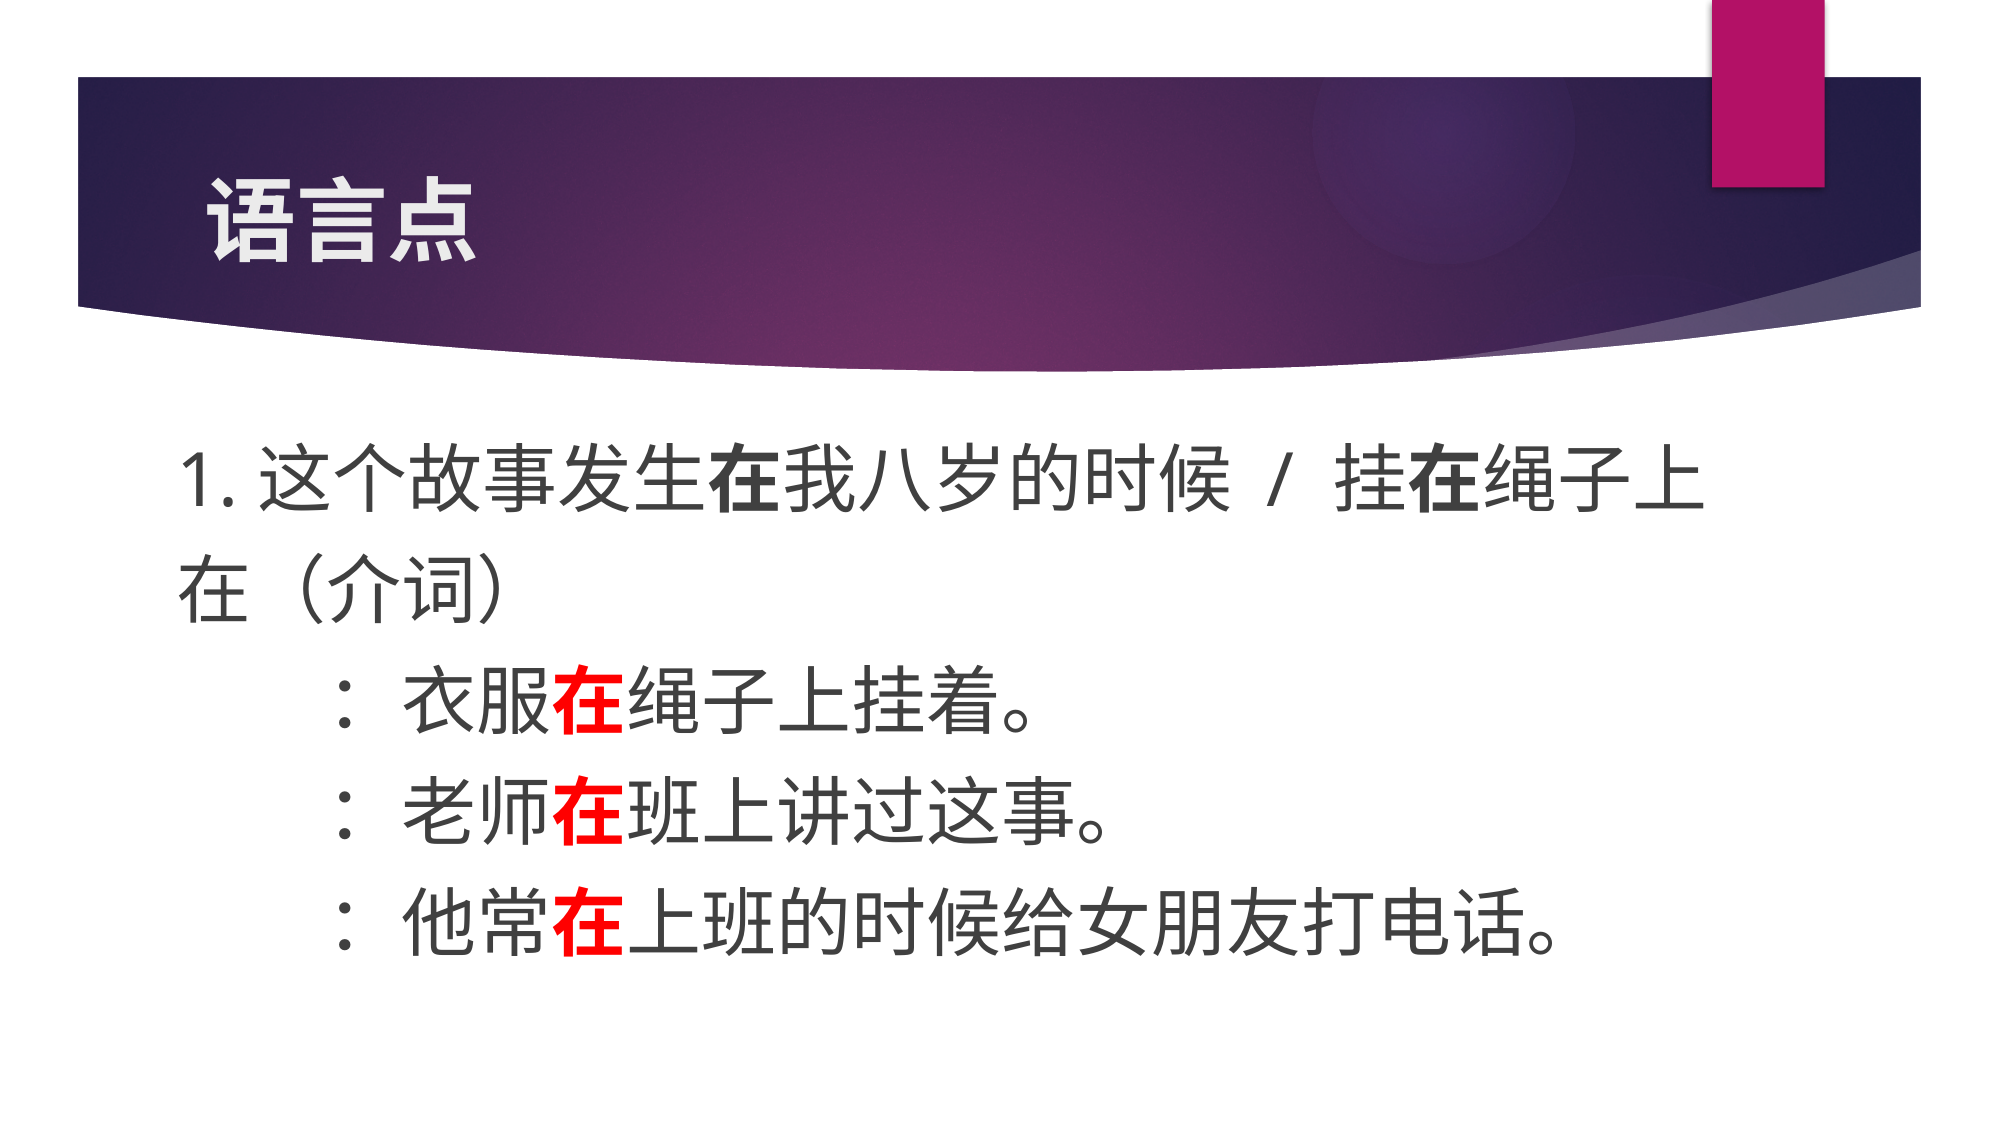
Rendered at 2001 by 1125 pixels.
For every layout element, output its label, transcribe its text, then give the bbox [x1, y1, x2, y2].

list 1.这个故事发生在我八岁的时候 / 挂在绳子上 在（介词） ：衣服在绳子上挂着。 ：老师在班上讲过这事。 ：他常在上班的时候给女朋友打电话。 [161, 424, 1884, 1043]
title 语言点 [189, 159, 1627, 276]
